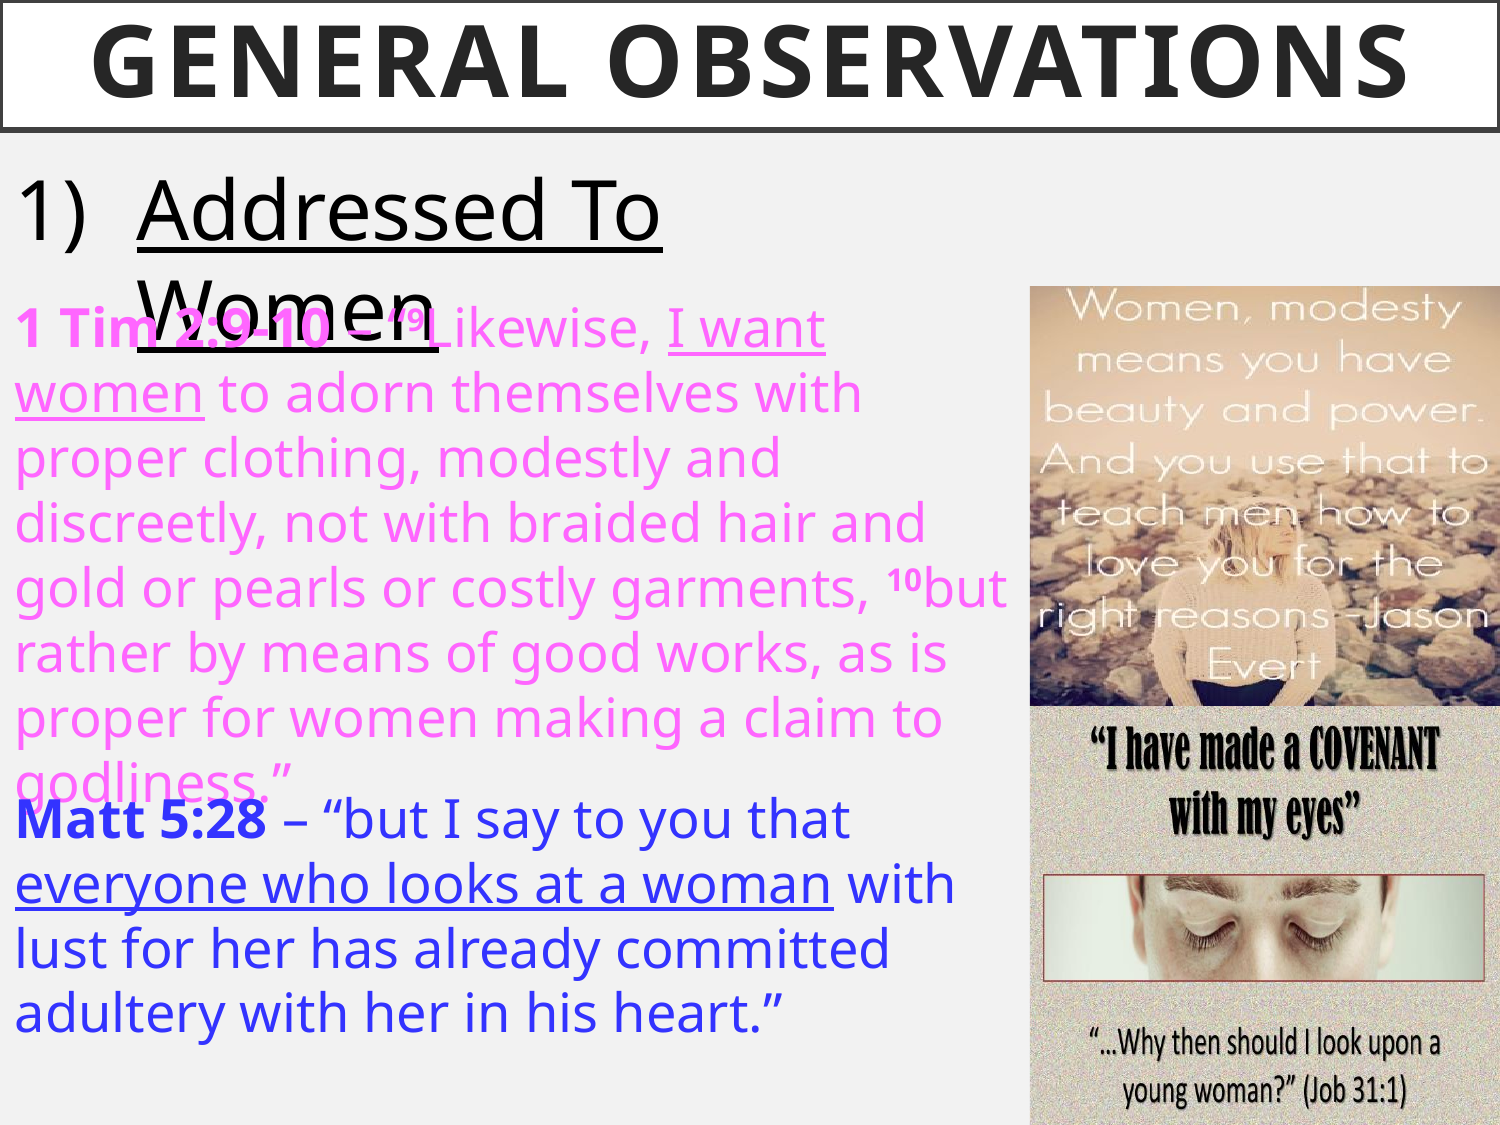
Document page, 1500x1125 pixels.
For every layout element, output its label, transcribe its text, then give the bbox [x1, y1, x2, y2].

picture [1029, 286, 1500, 1125]
text_box Addressed To Women [0, 149, 916, 286]
text_box Matt 5:28 – “but I say to you that everyone who looks at a woman with lust for her has already committed adultery with her in his heart.” [0, 776, 1029, 1052]
text_box 1 Tim 2:9-10 – “9Likewise, I want women to adorn themselves with proper clothing, modestly and discreetly, not with braided hair and gold or pearls or costly garments, 10but rather by means of good works, as is proper for women making a claim to godliness.” [0, 286, 1029, 776]
title General observations [0, 0, 1500, 133]
